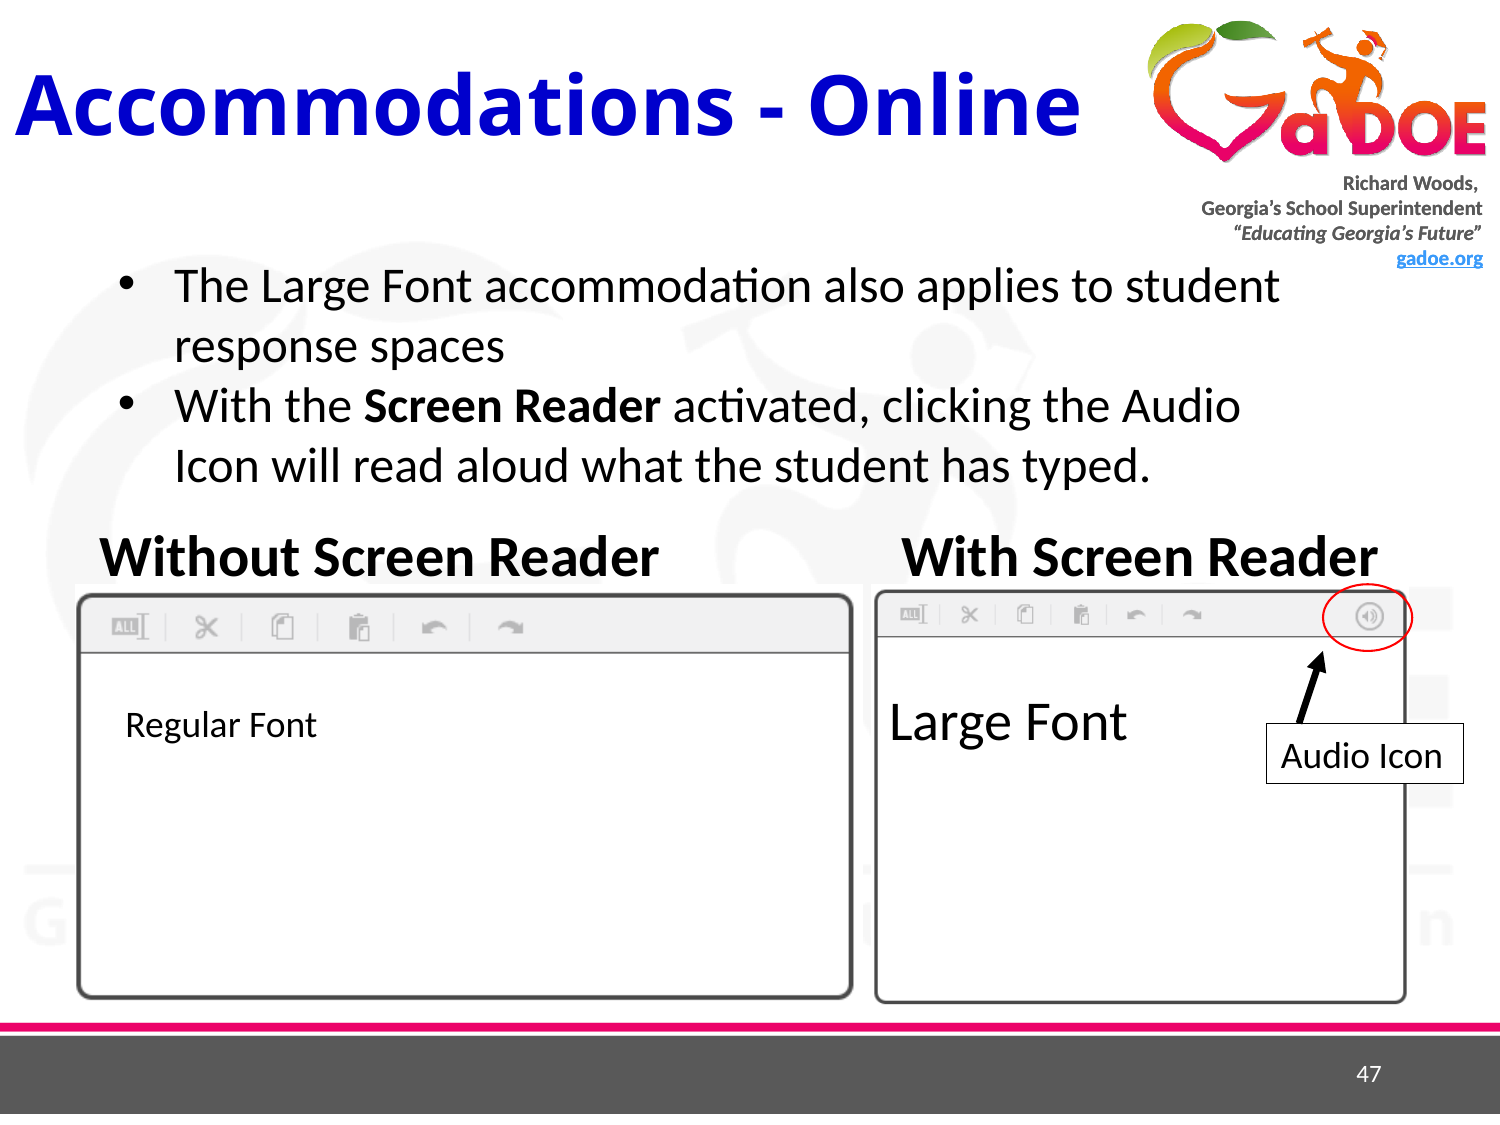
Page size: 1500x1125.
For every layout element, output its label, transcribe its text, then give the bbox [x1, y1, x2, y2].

text_box Without Screen Reader [47, 518, 713, 585]
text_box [1298, 650, 1323, 724]
slide_number 47 [1059, 1042, 1397, 1103]
text_box Audio Icon [1409, 723, 1464, 784]
text_box The Large Font accommodation also applies to student response spaces With the Screen Reader activated, clicking the Audio Icon will read aloud what the student has typed. [103, 244, 1323, 500]
list With Screen Reader [871, 518, 1409, 584]
text_box [1409, 603, 1414, 633]
title Accommodations - Online [0, 0, 1145, 218]
picture [1145, 8, 1499, 164]
picture [19, 235, 1473, 1011]
